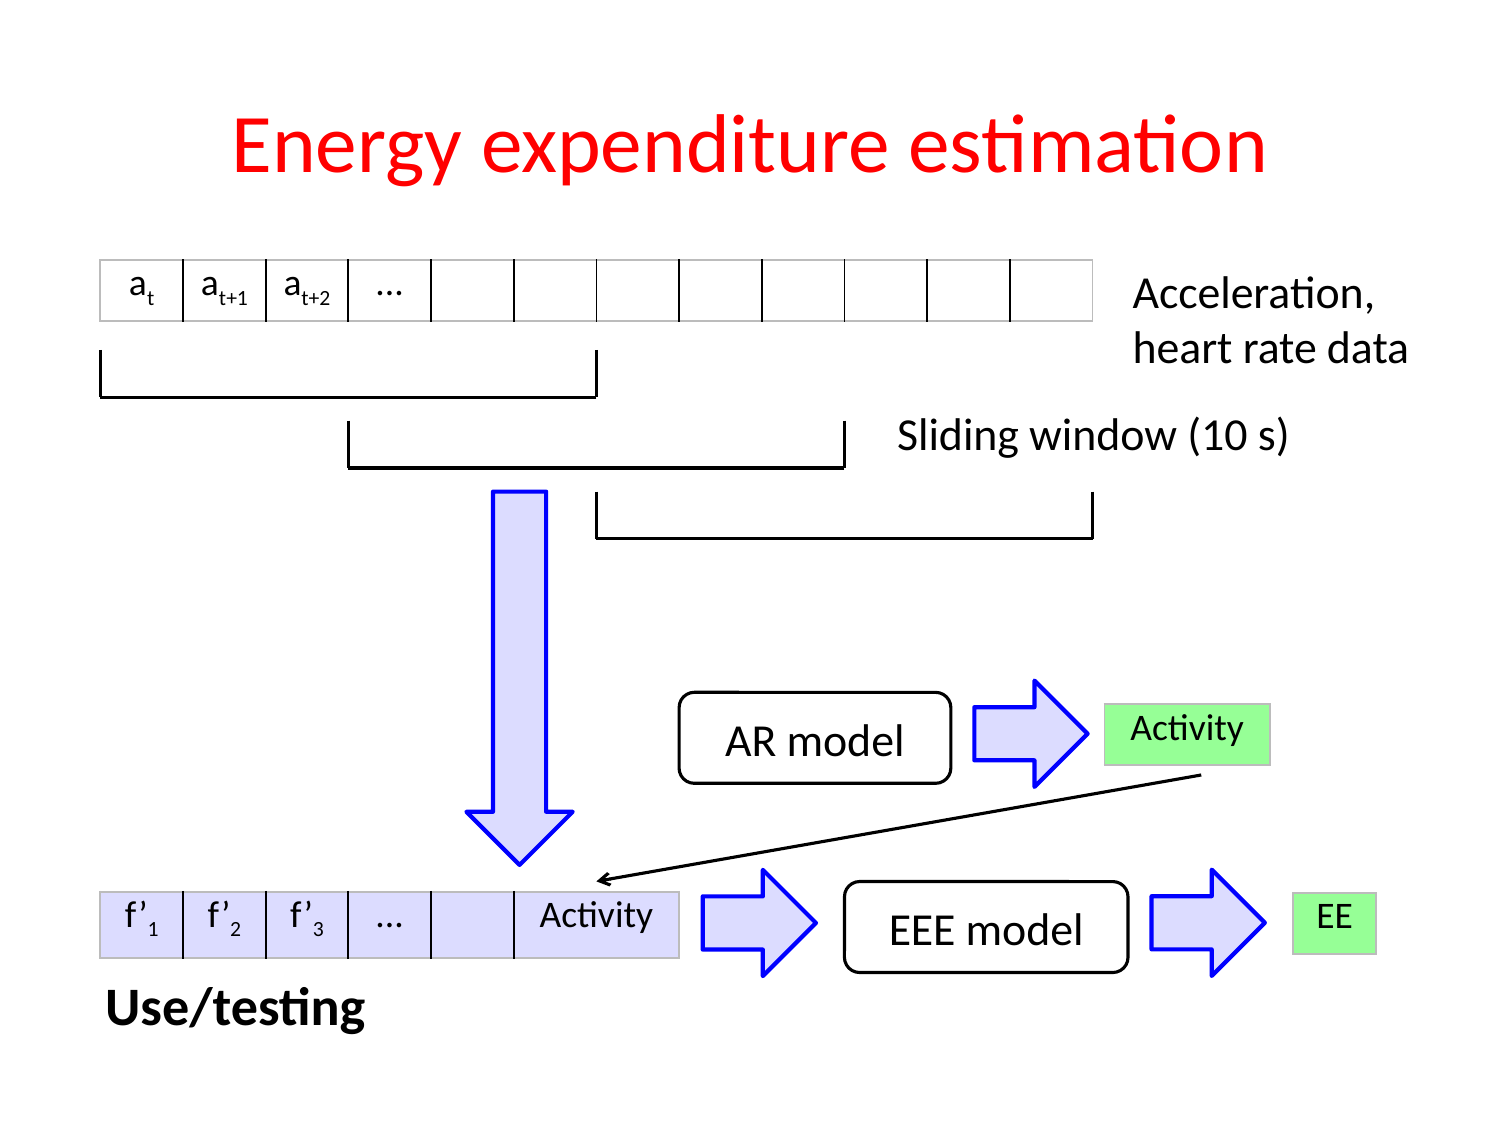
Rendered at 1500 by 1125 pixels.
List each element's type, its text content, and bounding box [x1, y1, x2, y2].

text_box [464, 489, 575, 868]
text_box EEE model [842, 891, 1131, 975]
table_header f’1 [101, 893, 182, 957]
text_box AR model [676, 690, 953, 773]
text_box Acceleration, heart rate data [1117, 255, 1425, 380]
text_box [596, 774, 1202, 882]
table_header at+1 [184, 261, 265, 320]
table_header Activity [515, 893, 678, 957]
table_header [432, 261, 513, 320]
table_header [763, 261, 844, 320]
table_header Activity [1105, 705, 1269, 764]
table_header [928, 261, 1009, 320]
text_box Use/testing [90, 964, 381, 1044]
table_header f’2 [184, 893, 265, 957]
table_header ... [349, 261, 430, 320]
title Energy expenditure estimation [75, 45, 1425, 233]
table_header [845, 261, 926, 320]
table_header [515, 261, 596, 320]
table_header [680, 261, 761, 320]
text_box [972, 678, 1090, 773]
text_box Sliding window (10 s) [882, 397, 1305, 467]
table_header at [101, 261, 182, 320]
table_header [597, 261, 678, 320]
table_header [1011, 261, 1092, 320]
text_box [700, 891, 819, 979]
table_header [432, 893, 513, 957]
table_header at+2 [267, 261, 347, 320]
table_header f’3 [267, 893, 347, 957]
table_header ... [349, 893, 430, 957]
table_header EE [1294, 894, 1375, 953]
text_box [1149, 867, 1267, 978]
